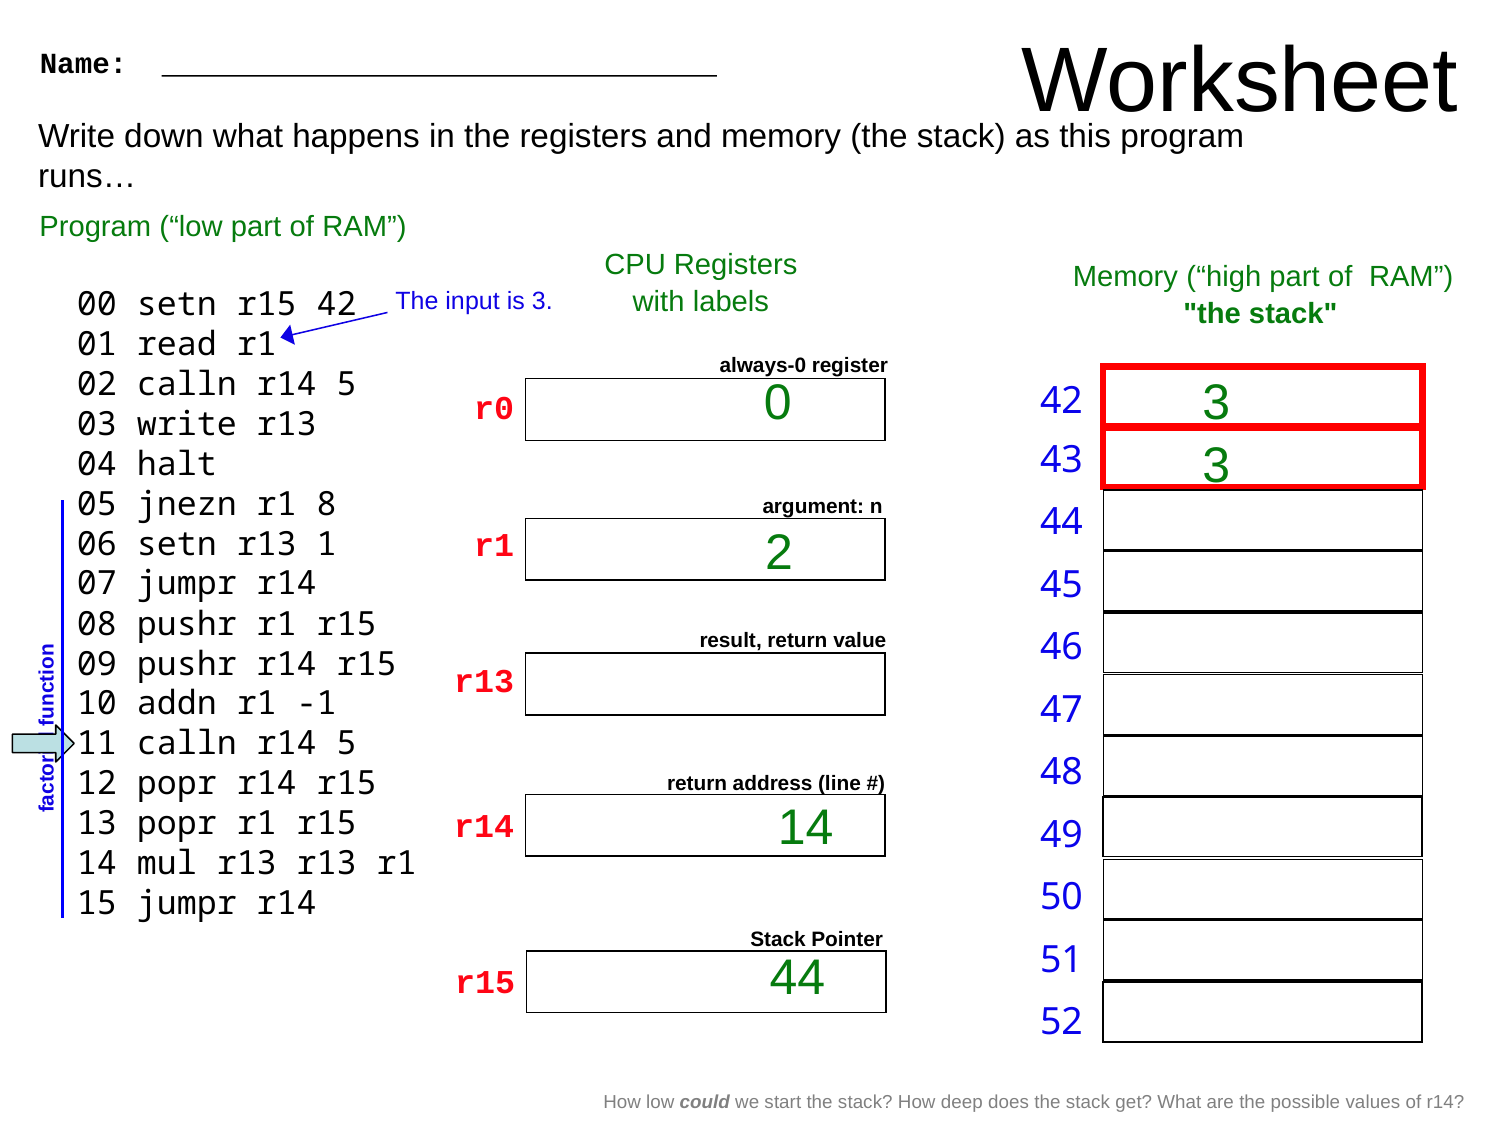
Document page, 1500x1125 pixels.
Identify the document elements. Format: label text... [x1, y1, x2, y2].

text_box How low could we start the stack? How deep does the stack get? What are the possible values of r14? [286, 1082, 1490, 1120]
text_box always-0 register [609, 344, 903, 385]
text_box 44 [754, 937, 840, 1013]
text_box 51 [1022, 927, 1098, 987]
text_box 3 [1187, 424, 1246, 500]
text_box [1103, 551, 1423, 611]
text_box 00 setn r15 42 01 read r1 02 calln r14 5 03 write r13 04 halt 05 jnezn r1 8 06 setn r13 1 07 jumpr r14 08 pushr r1 r15 09 pushr r14 r15 10 addn r1 -1 11 calln r14 5 12 popr r14 r15 13 popr r1 r15 14 mul r13 r13 r1 15 jumpr r14 [62, 274, 432, 929]
text_box [1246, 427, 1423, 488]
text_box 3 [1187, 362, 1246, 424]
text_box 50 [985, 864, 1098, 925]
text_box r15 [380, 953, 530, 1008]
text_box r13 [432, 652, 529, 707]
text_box [808, 525, 886, 581]
text_box [525, 794, 763, 857]
text_box factorial function [25, 502, 61, 734]
text_box argument: n [603, 484, 898, 525]
text_box 0 [748, 362, 807, 438]
text_box [1102, 982, 1422, 1042]
text_box 48 [997, 739, 1098, 800]
text_box 42 [1010, 368, 1098, 427]
text_box [849, 803, 886, 857]
text_box Stack Pointer [604, 918, 898, 959]
text_box [1103, 612, 1423, 673]
text_box 49 [985, 802, 1098, 862]
text_box Program (“low part of RAM”) [24, 199, 422, 250]
text_box with labels [617, 274, 785, 325]
text_box r14 [432, 797, 529, 852]
text_box 52 [985, 989, 1098, 1050]
text_box [840, 959, 887, 1013]
text_box 47 [997, 677, 1098, 738]
text_box [525, 653, 886, 715]
text_box [1103, 736, 1423, 796]
text_box [1103, 920, 1423, 981]
text_box [1102, 796, 1422, 857]
text_box 44 [997, 489, 1098, 550]
text_box [1103, 490, 1423, 550]
text_box [1103, 674, 1423, 735]
text_box Memory (“high part of RAM”) [1058, 249, 1469, 300]
text_box Worksheet [937, 12, 1474, 138]
text_box [525, 378, 886, 441]
text_box r1 [432, 515, 529, 571]
text_box CPU Registers [589, 238, 813, 288]
text_box [12, 724, 58, 762]
text_box return address (line #) [606, 762, 900, 803]
text_box factorial function [25, 753, 58, 828]
text_box 46 [985, 614, 1098, 675]
text_box [1103, 859, 1423, 920]
text_box The input is 3. [432, 277, 575, 322]
text_box result, return value [607, 619, 901, 660]
text_box 45 [985, 552, 1098, 612]
text_box 2 [750, 512, 808, 588]
text_box "the stack" [1168, 287, 1353, 338]
text_box 43 [997, 427, 1098, 487]
text_box [1103, 366, 1187, 427]
text_box [526, 950, 754, 1013]
text_box Name: [24, 37, 278, 88]
text_box [525, 518, 750, 581]
text_box [1246, 366, 1423, 427]
text_box [1103, 427, 1187, 488]
text_box 14 [763, 787, 849, 863]
text_box r0 [432, 378, 529, 434]
text_box Write down what happens in the registers and memory (the stack) as this program runs… [23, 107, 1324, 202]
